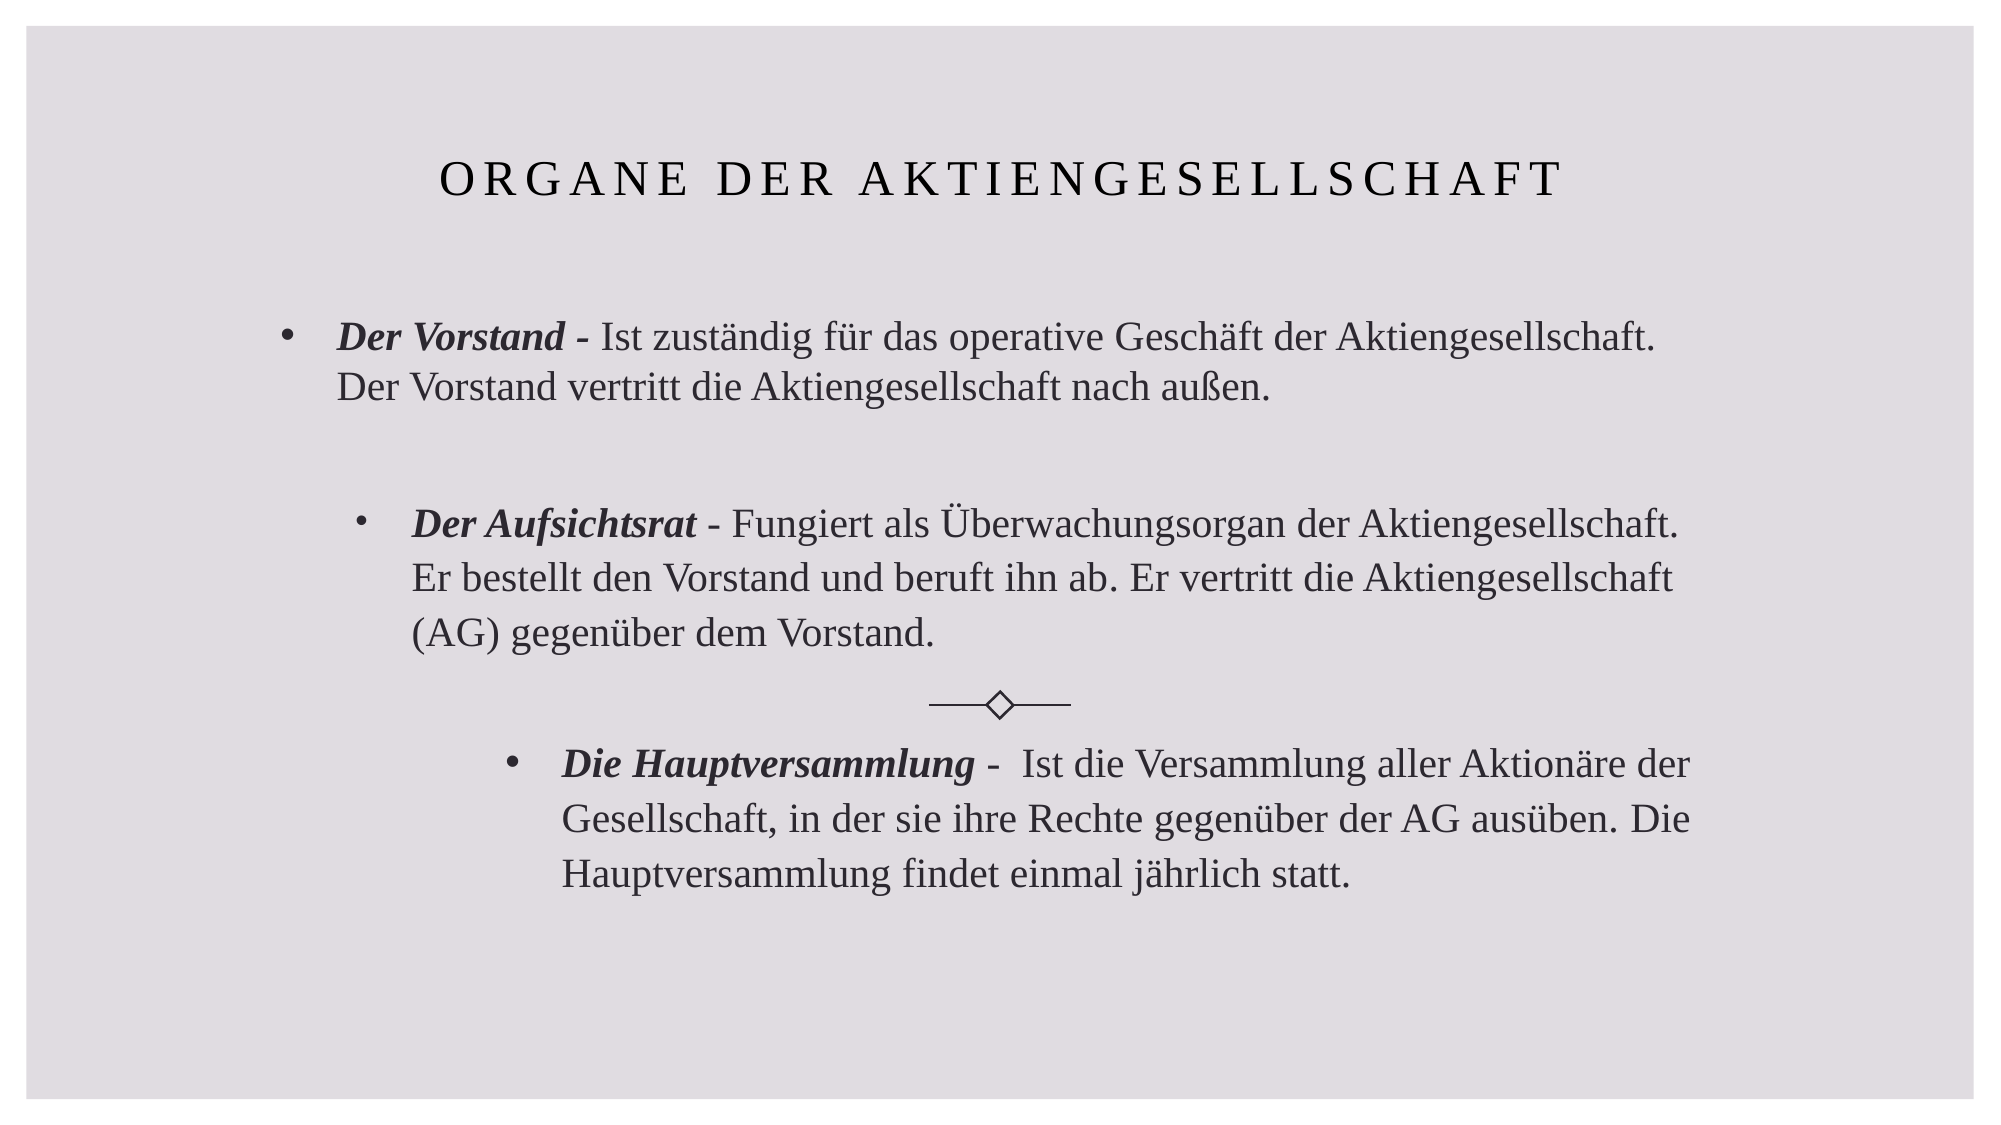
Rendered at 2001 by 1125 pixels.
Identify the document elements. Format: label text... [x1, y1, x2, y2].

title Organe der Aktiengesellschaft [334, 99, 1666, 214]
subtitle Der Vorstand - Ist zuständig für das operative Geschäft der Aktiengesellschaft. Der Vorstand vertritt die Aktiengesellschaft nach außen. Der Aufsichtsrat - Fungiert als Überwachungsorgan der Aktiengesellschaft. Er bestellt den Vorstand und beruft ihn ab. Er vertritt die Aktiengesellschaft (AG) gegenüber dem Vorstand. Die Hauptversammlung - Ist die Versammlung aller Aktionäre der Gesellschaft, in der sie ihre Rechte gegenüber der AG ausüben. Die Hauptversammlung findet einmal jährlich statt. [265, 301, 1735, 1009]
